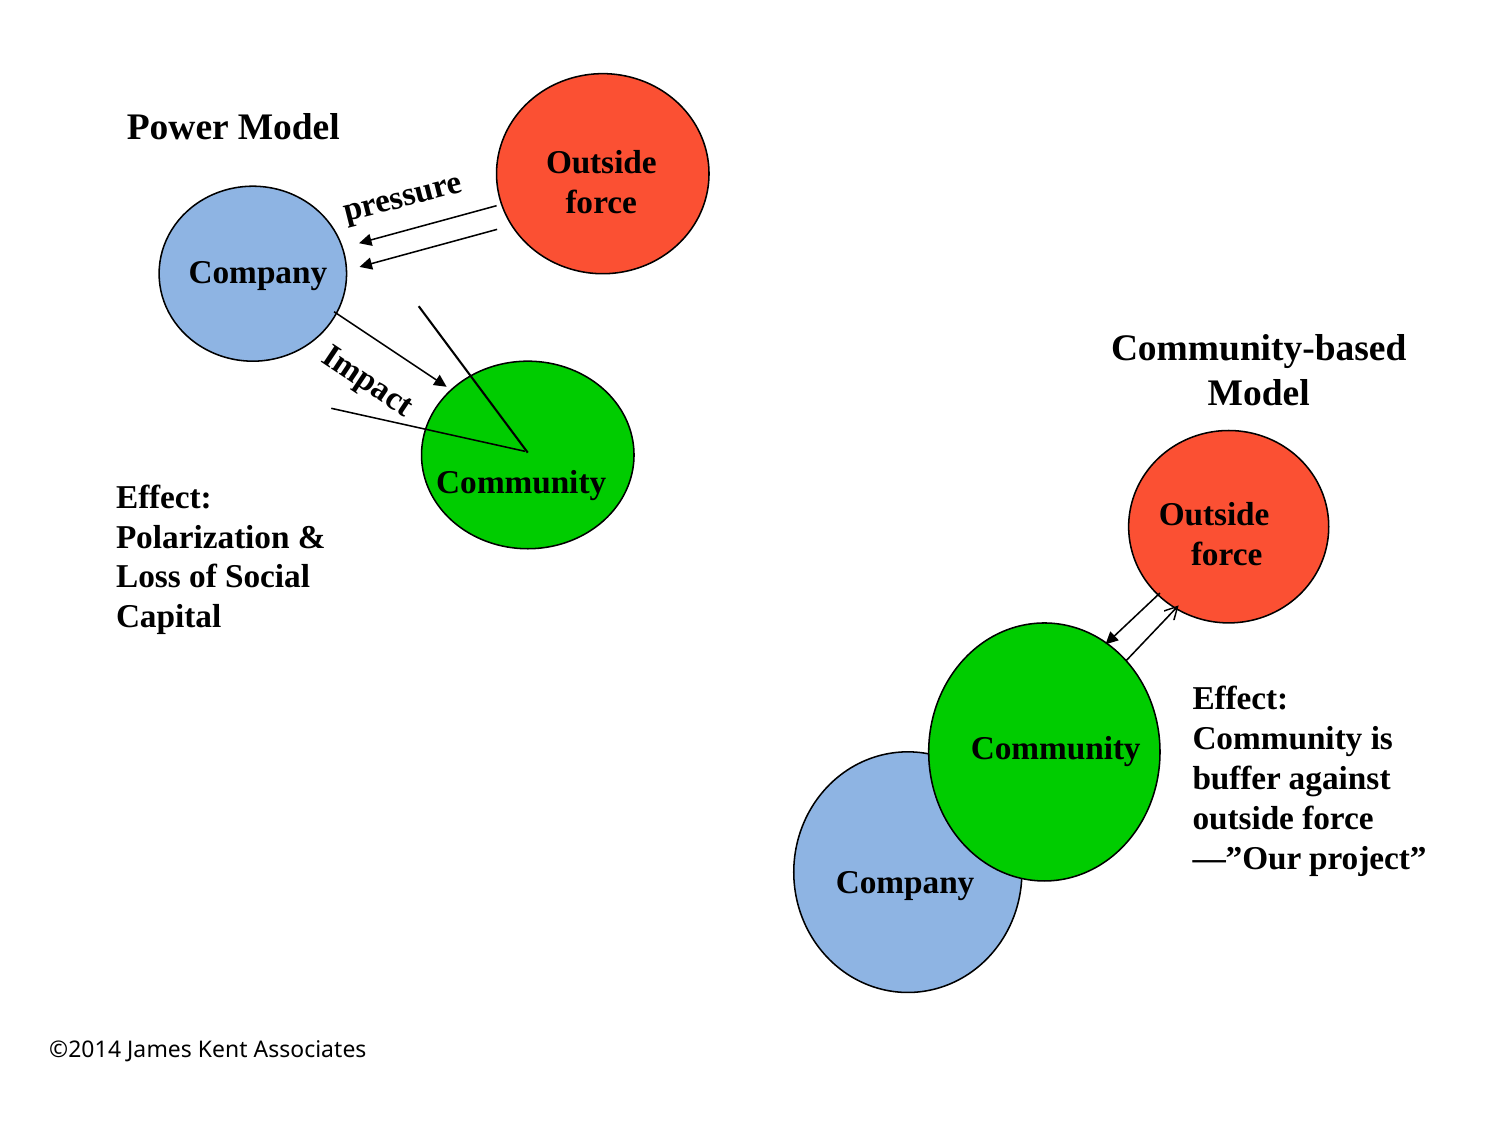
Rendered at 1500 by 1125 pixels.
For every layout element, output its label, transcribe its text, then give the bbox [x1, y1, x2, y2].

text_box ©2014 James Kent Associates [34, 1027, 400, 1070]
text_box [793, 315, 1466, 993]
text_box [100, 73, 710, 645]
